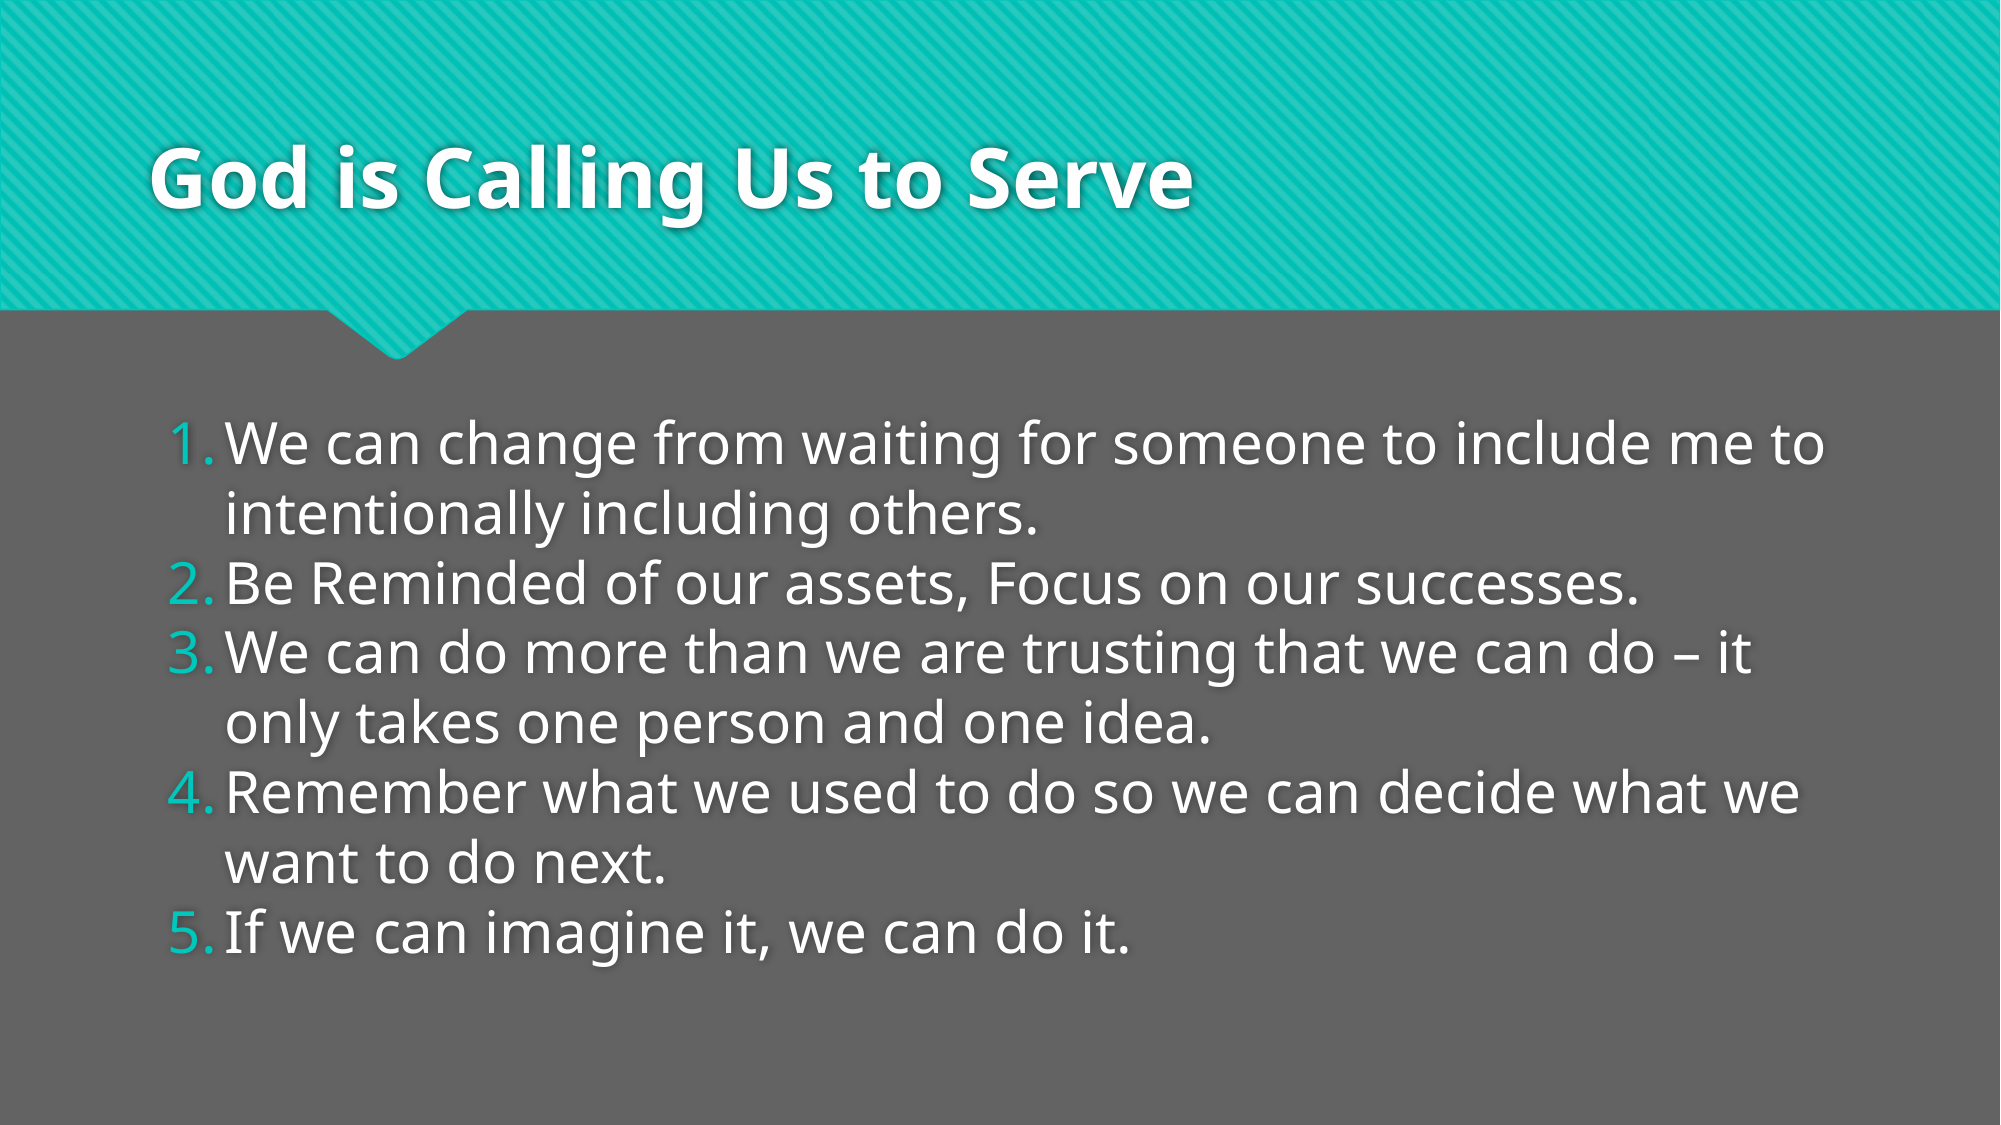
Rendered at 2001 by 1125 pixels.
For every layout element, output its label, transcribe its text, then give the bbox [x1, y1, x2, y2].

title God is Calling Us to Serve [132, 73, 1868, 233]
list We can change from waiting for someone to include me to intentionally including others. Be Reminded of our assets, Focus on our successes. We can do more than we are trusting that we can do – it only takes one person and one idea. Remember what we used to do so we can decide what we want to do next. If we can imagine it, we can do it. [134, 364, 1866, 1052]
picture [1, 1, 1999, 357]
